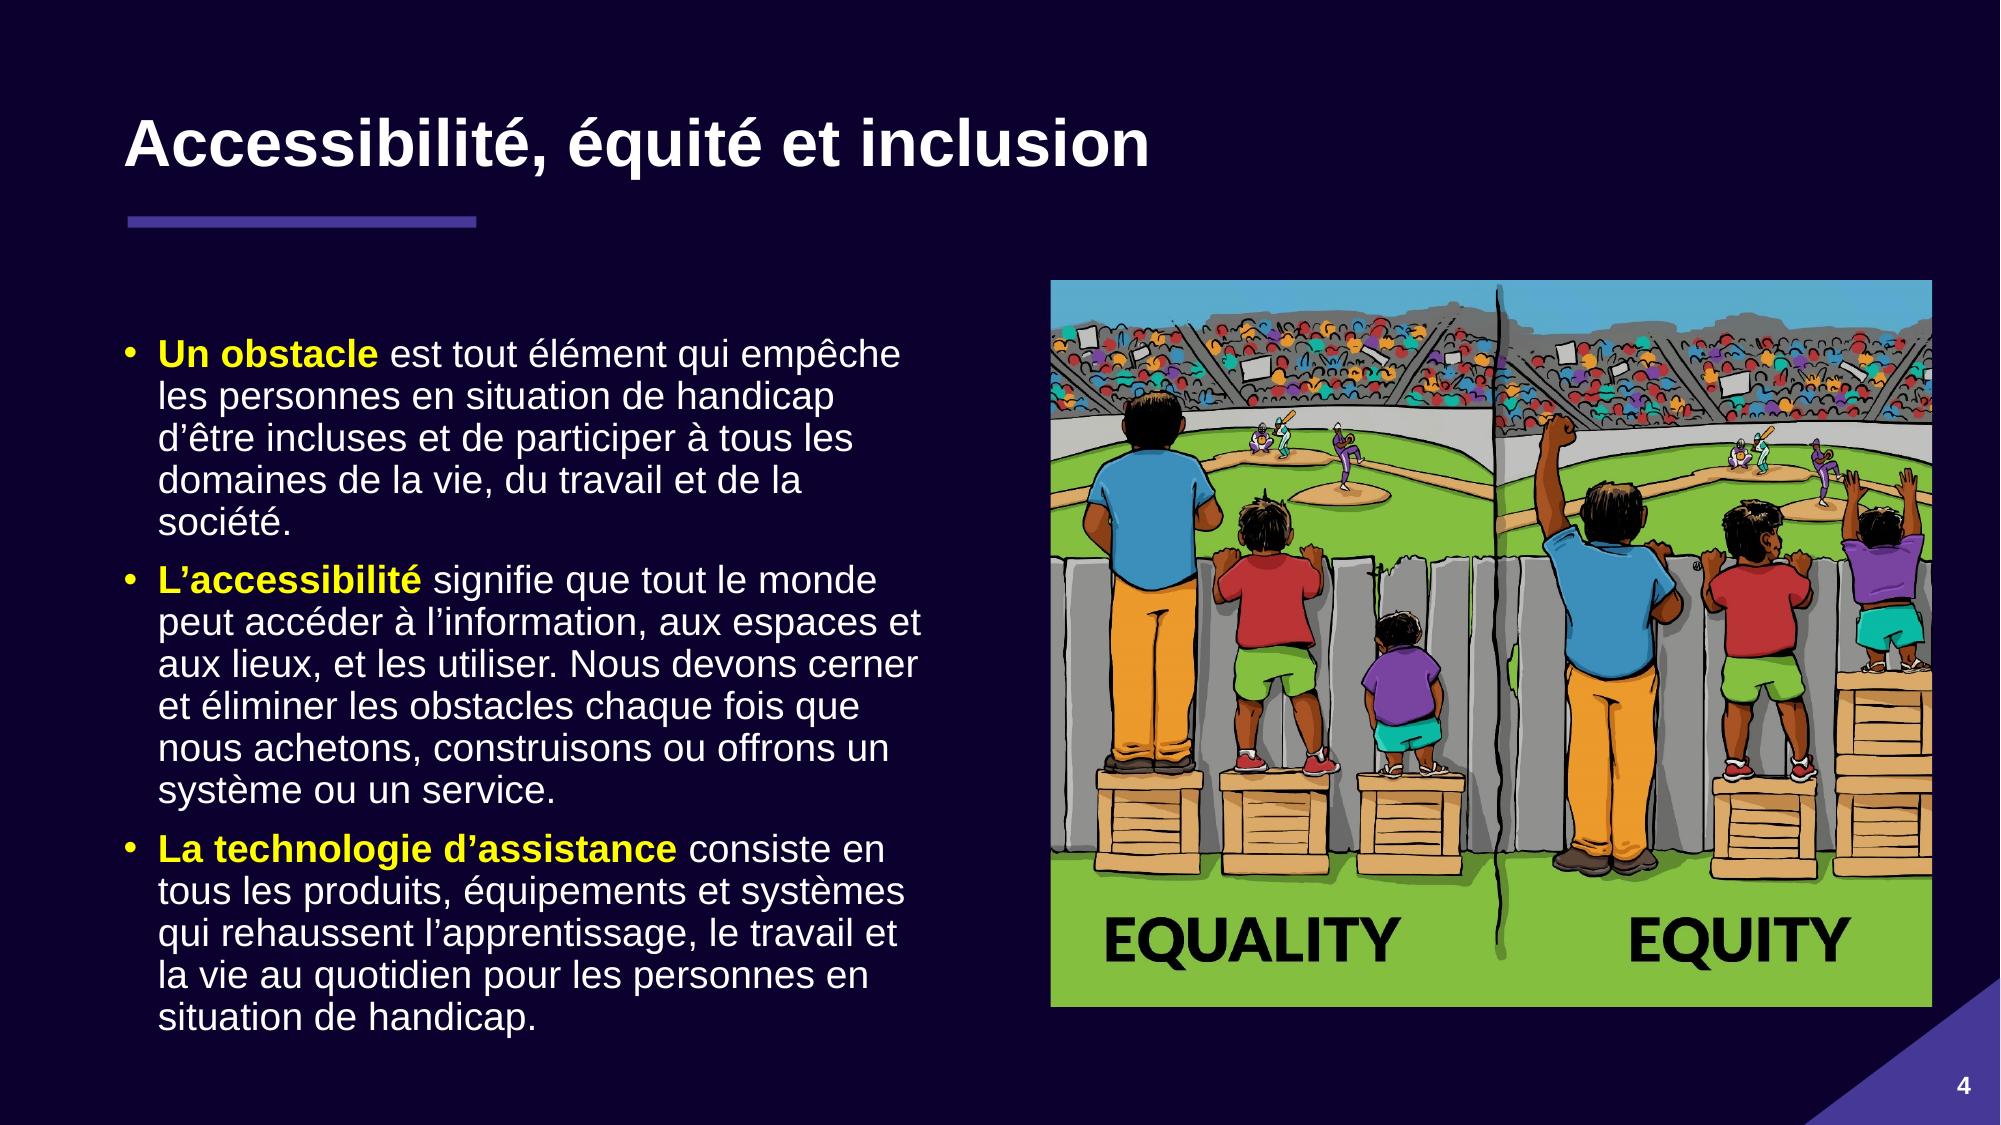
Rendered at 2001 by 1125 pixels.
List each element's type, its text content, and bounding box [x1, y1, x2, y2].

list Un obstacle est tout élément qui empêche les personnes en situation de handicap d’être incluses et de participer à tous les domaines de la vie, du travail et de la société. L’accessibilité signifie que tout le monde peut accéder à l’information, aux espaces et aux lieux, et les utiliser. Nous devons cerner et éliminer les obstacles chaque fois que nous achetons, construisons ou offrons un système ou un service. La technologie d’assistance consiste en tous les produits, équipements et systèmes qui rehaussent l’apprentissage, le travail et la vie au quotidien pour les personnes en situation de handicap. [108, 263, 953, 1051]
picture [1050, 280, 1933, 1007]
title Accessibilité, équité et inclusion [108, 74, 1576, 215]
